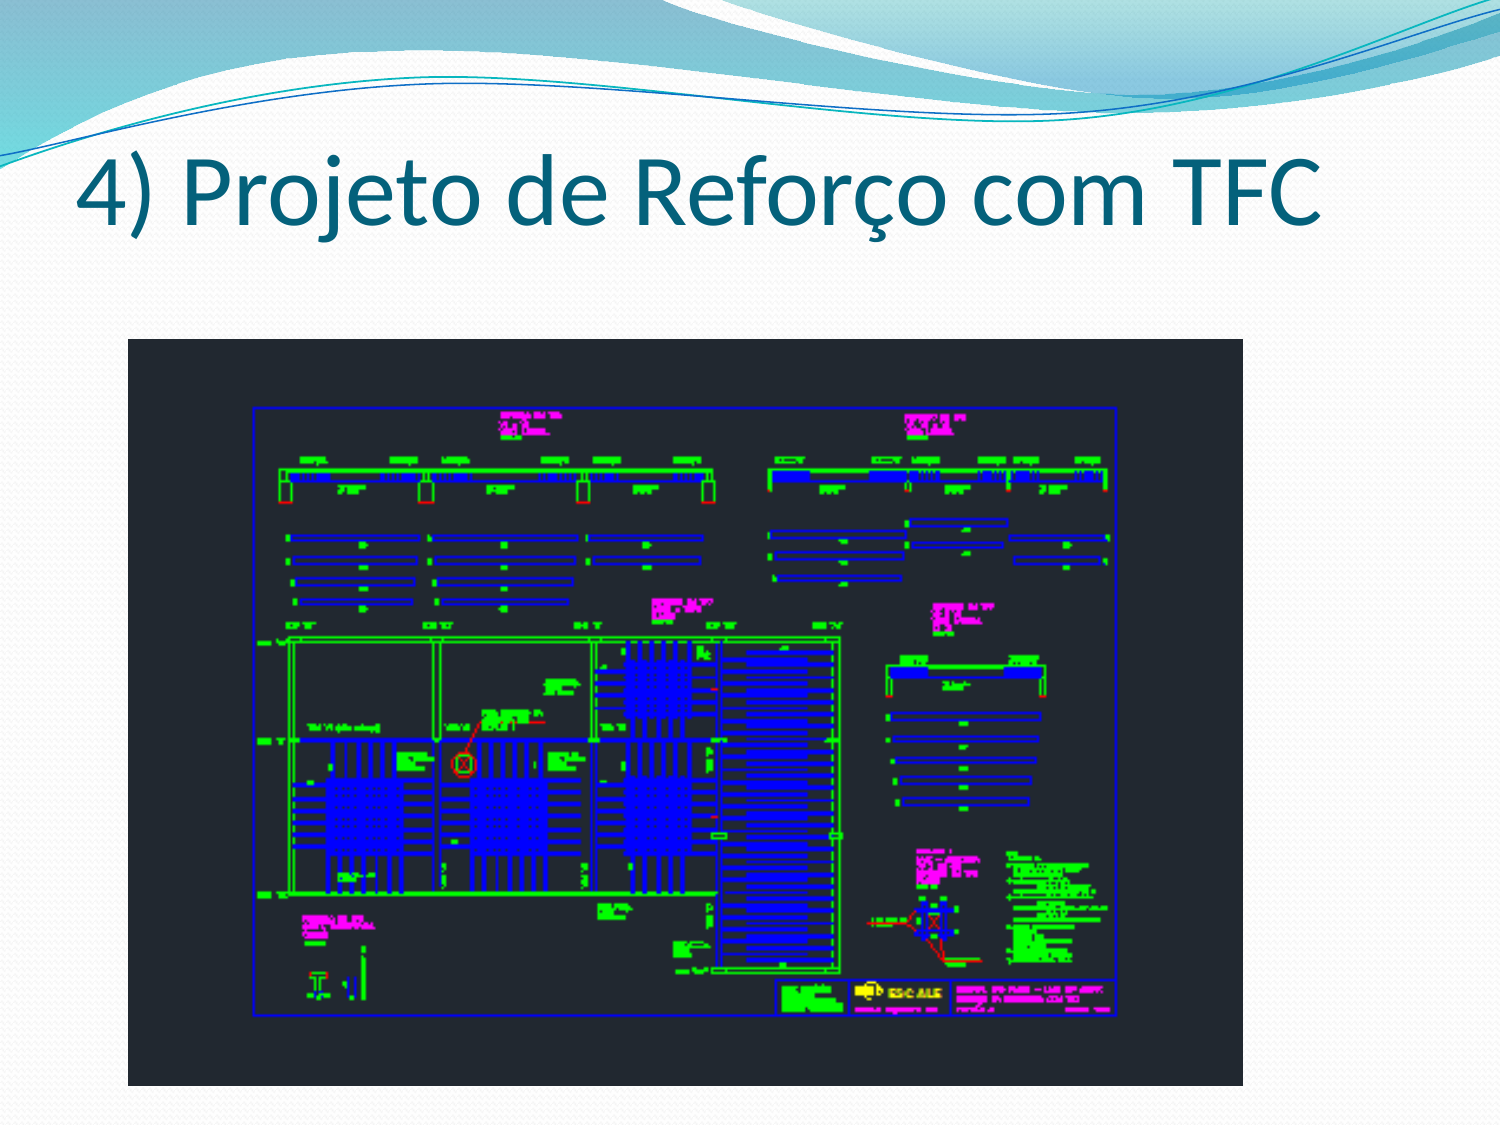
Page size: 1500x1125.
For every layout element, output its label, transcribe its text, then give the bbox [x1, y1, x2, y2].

title 4) Projeto de Reforço com TFC [74, 115, 1426, 247]
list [128, 339, 1243, 1086]
